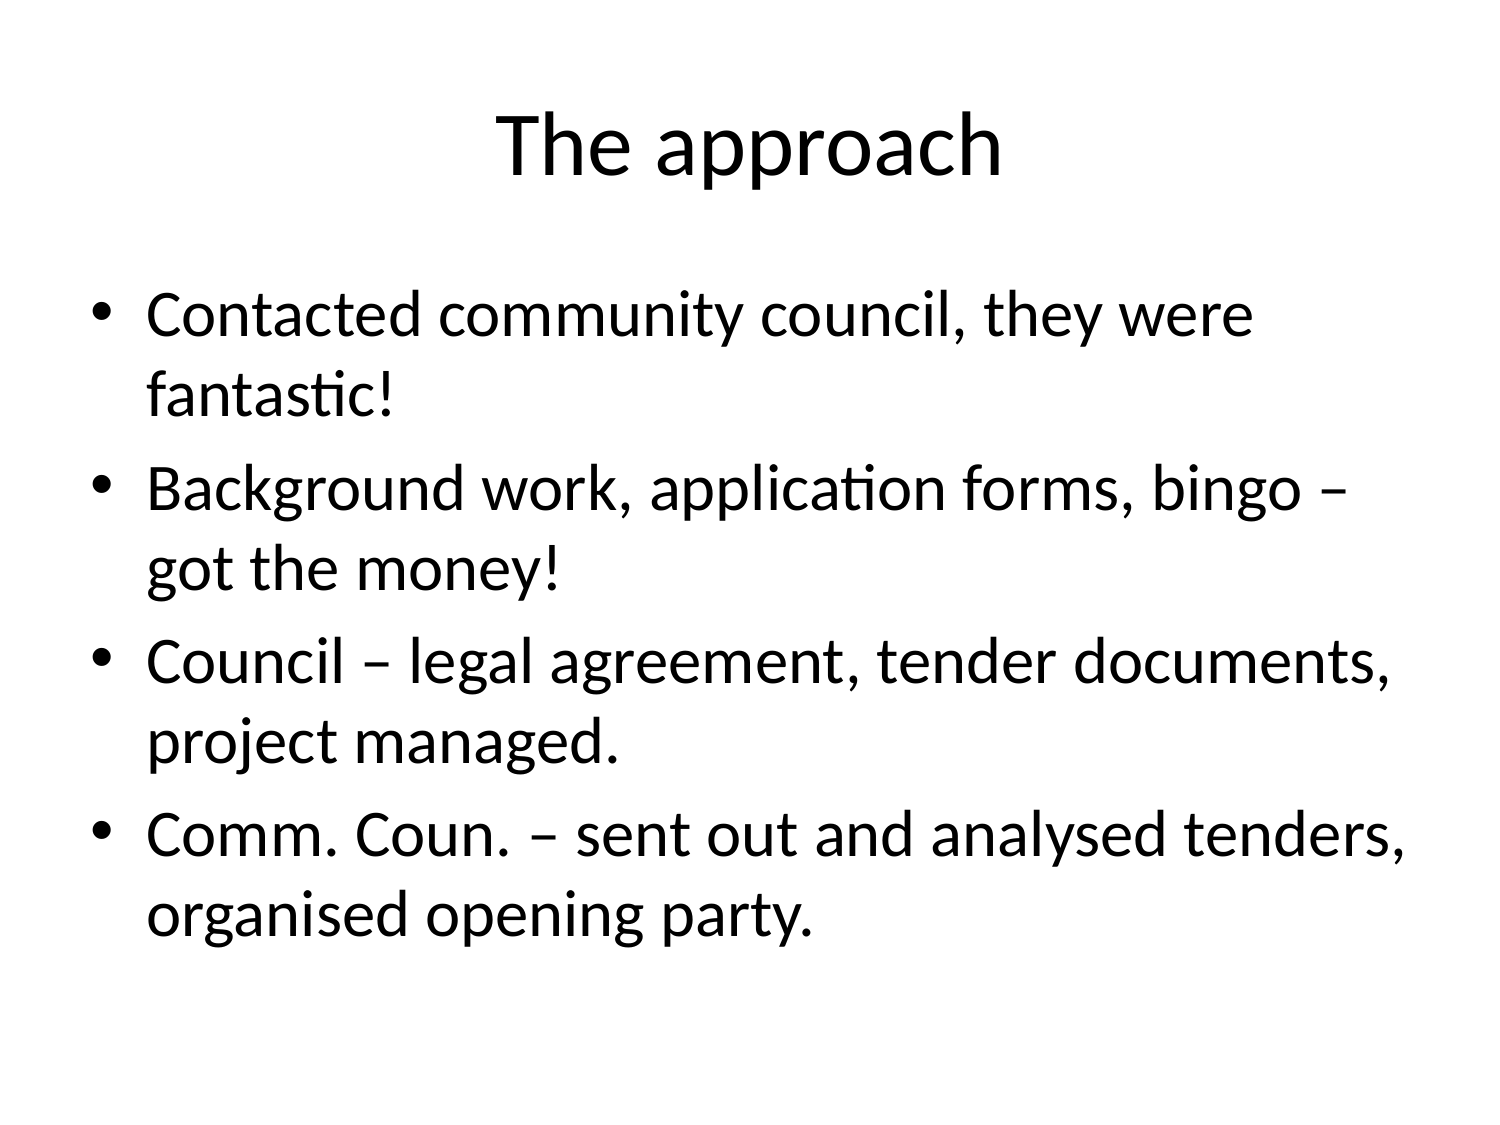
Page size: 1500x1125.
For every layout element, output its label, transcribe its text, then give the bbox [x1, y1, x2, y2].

title The approach [75, 45, 1425, 233]
list Contacted community council, they were fantastic! Background work, application forms, bingo – got the money! Council – legal agreement, tender documents, project managed. Comm. Coun. – sent out and analysed tenders, organised opening party. [75, 262, 1425, 1005]
